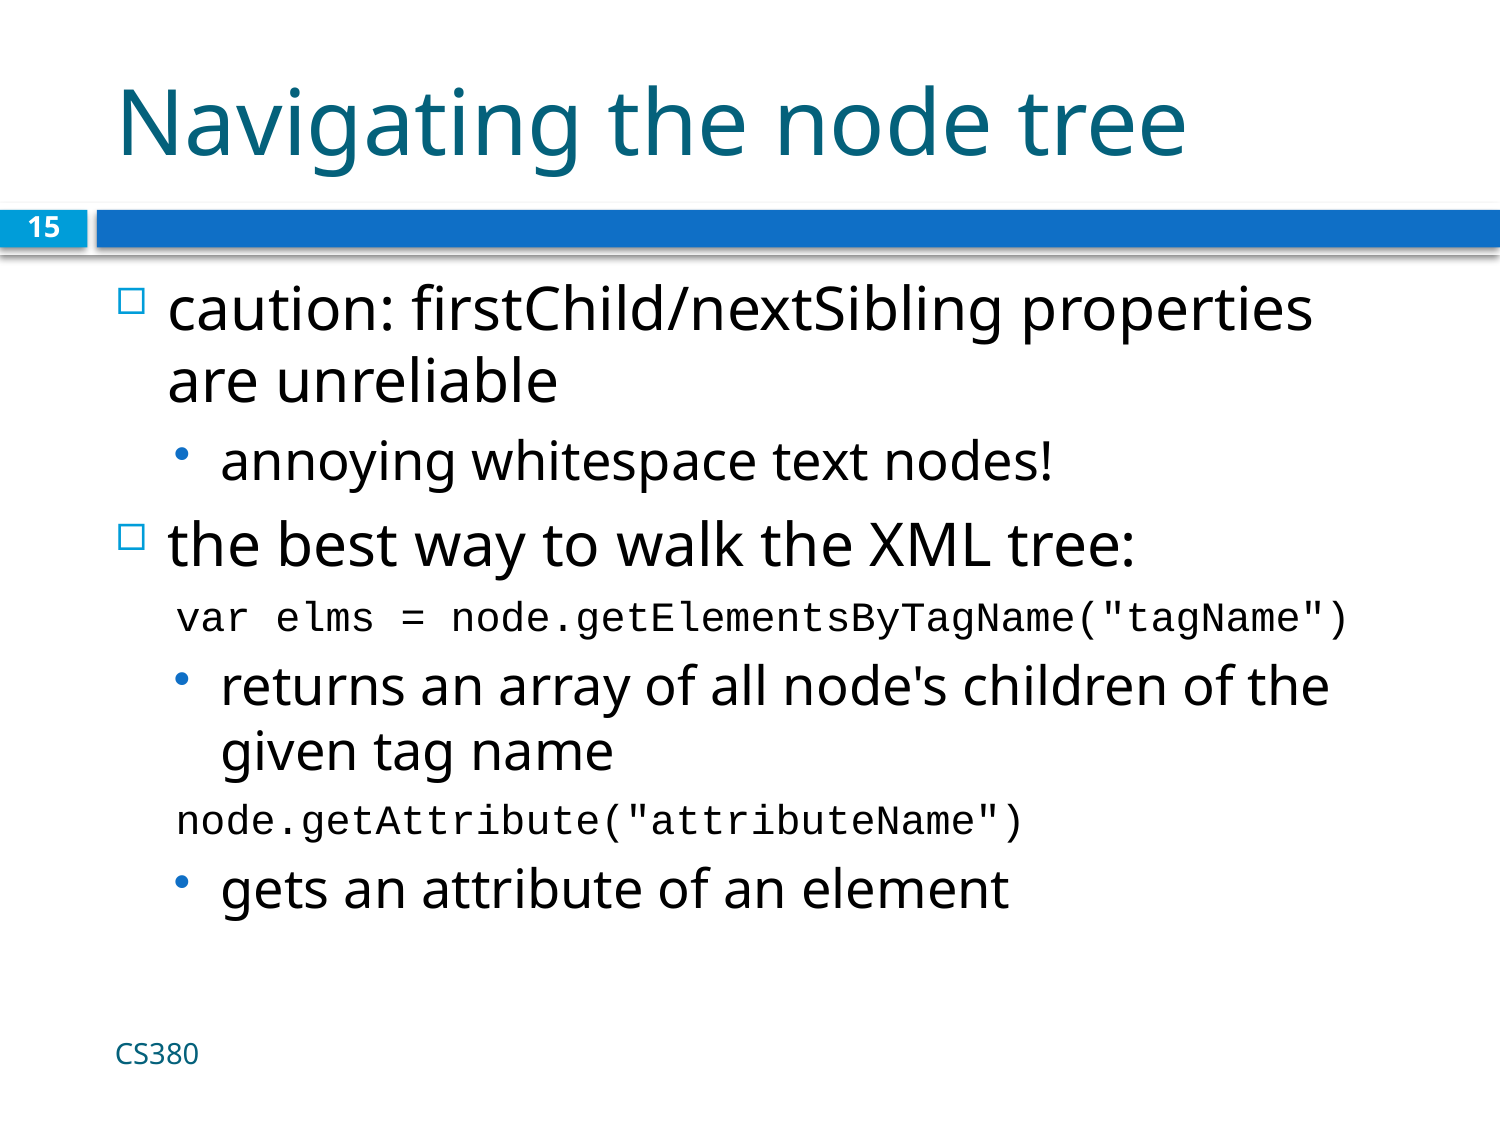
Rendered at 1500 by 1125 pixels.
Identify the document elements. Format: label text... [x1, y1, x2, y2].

slide_number 15 [0, 208, 88, 249]
footer CS380 [99, 1025, 990, 1085]
title Navigating the node tree [100, 37, 1439, 201]
list caution: firstChild/nextSibling properties are unreliable annoying whitespace text nodes! the best way to walk the XML tree: var elms = node.getElementsByTagName("tagName") returns an array of all node's children of the given tag name node.getAttribute("attributeName") gets an attribute of an element [100, 262, 1439, 1001]
